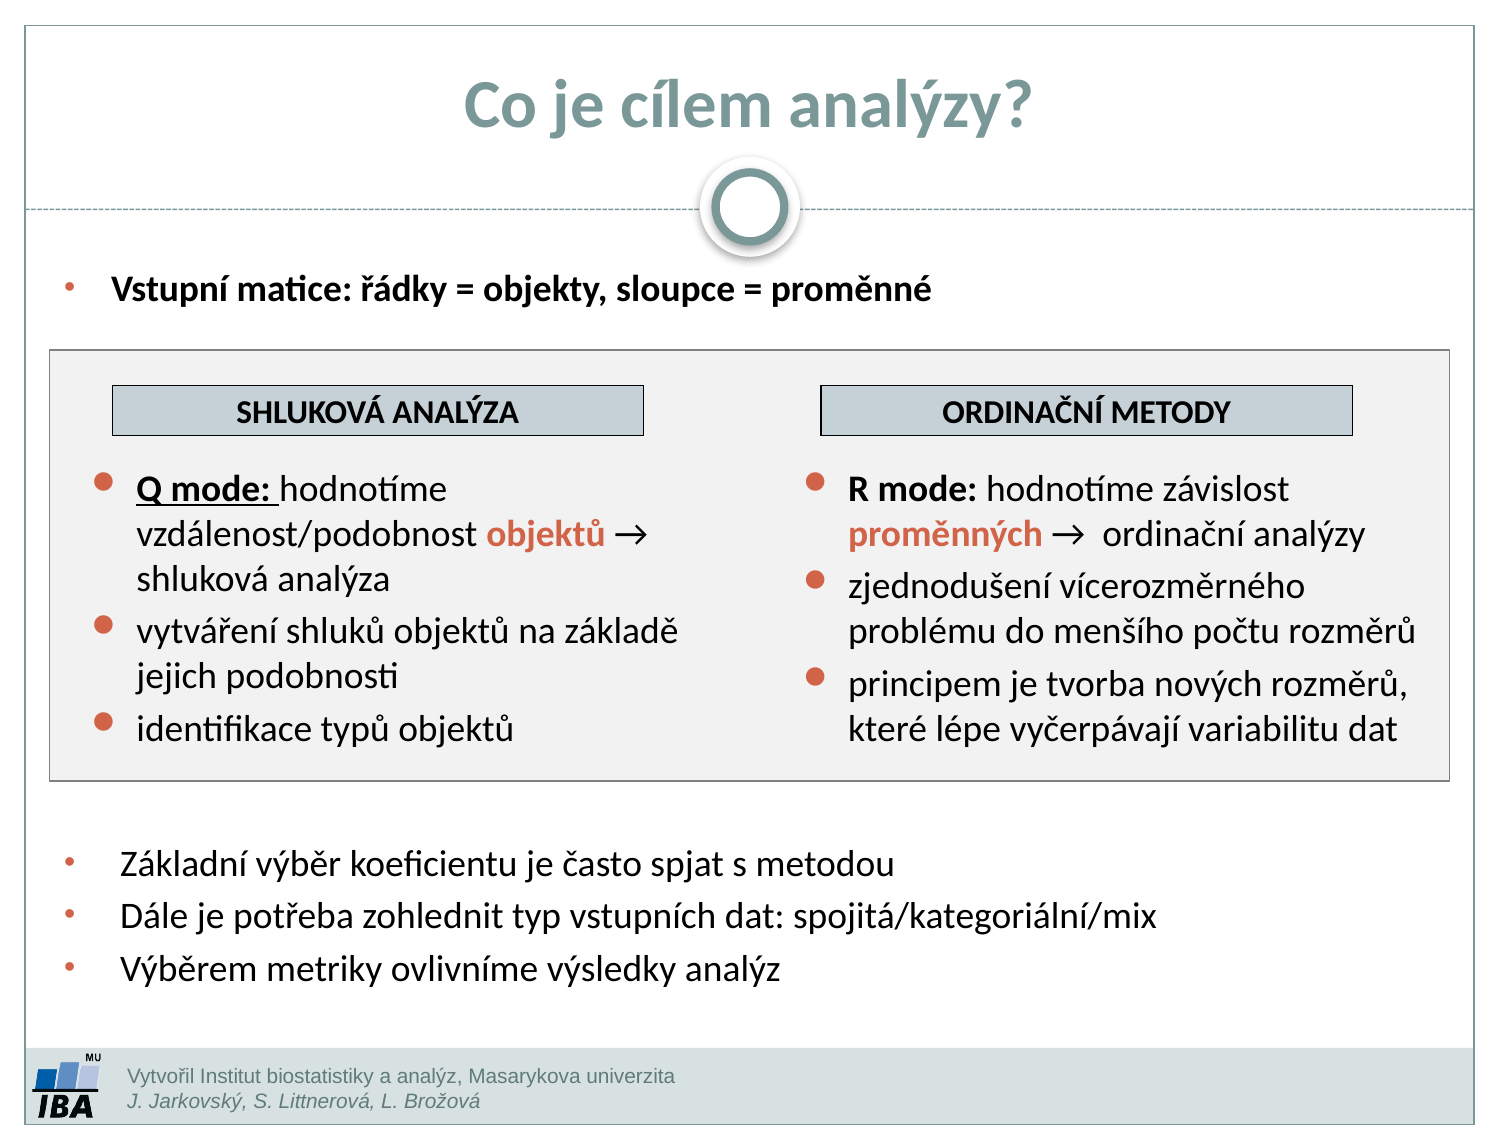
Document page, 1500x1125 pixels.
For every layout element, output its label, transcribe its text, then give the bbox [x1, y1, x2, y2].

text_box Základní výběr koeficientu je často spjat s metodou Dále je potřeba zohlednit typ vstupních dat: spojitá/kategoriální/mix Výběrem metriky ovlivníme výsledky analýz [49, 831, 1450, 1007]
text_box SHLUKOVÁ ANALÝZA [112, 385, 644, 436]
text_box R mode: hodnotíme závislost proměnných → ordinační analýzy zjednodušení vícerozměrného problému do menšího počtu rozměrů principem je tvorba nových rozměrů, které lépe vyčerpávají variabilitu dat [788, 456, 1459, 764]
text_box Q mode: hodnotíme vzdálenost/podobnost objektů → shluková analýza vytváření shluků objektů na základě jejich podobnosti identifikace typů objektů [76, 456, 739, 764]
footer Vytvořil Institut biostatistiky a analýz, Masarykova univerzita J. Jarkovský, S. Littnerová, L. Brožová [112, 1057, 700, 1118]
text_box ORDINAČNÍ METODY [821, 385, 1353, 436]
picture [32, 1053, 101, 1118]
title Co je cílem analýzy? [49, 37, 1450, 163]
text_box [49, 349, 1450, 782]
text_box Vstupní matice: řádky = objekty, sloupce = proměnné [49, 256, 1450, 327]
